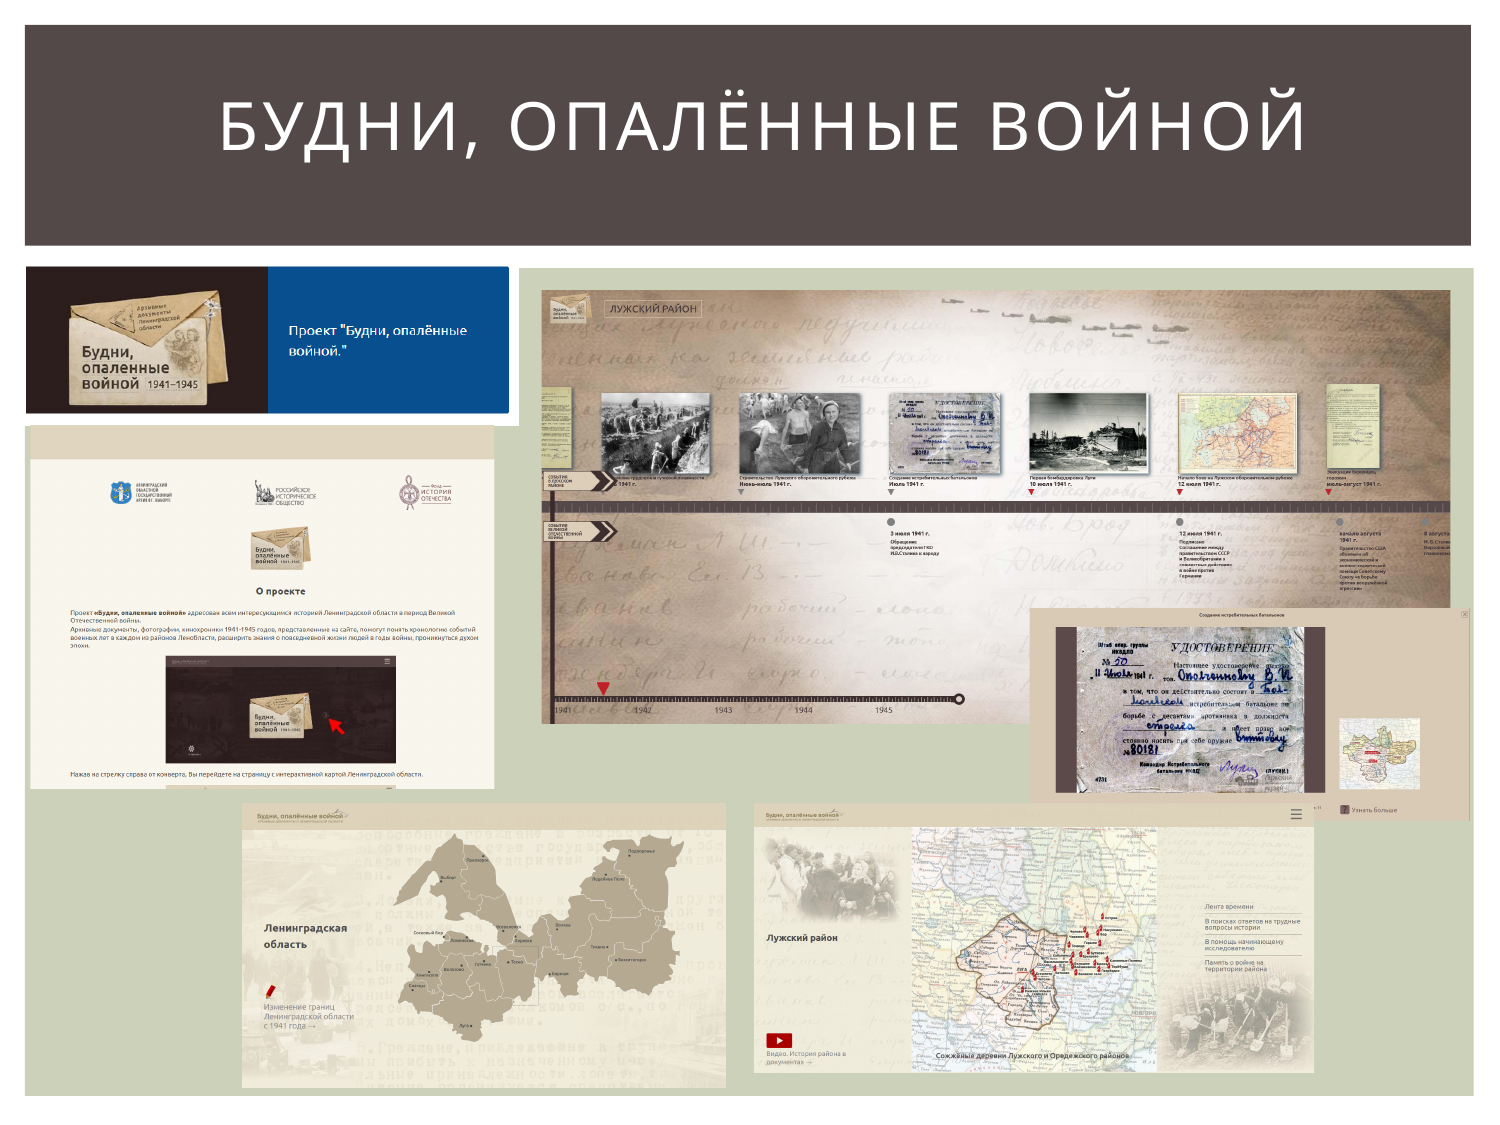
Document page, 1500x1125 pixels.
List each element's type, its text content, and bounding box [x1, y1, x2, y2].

picture [241, 803, 727, 1089]
picture [8, 254, 520, 789]
picture [541, 290, 1470, 1073]
title Будни, опалённые войной [75, 37, 1451, 211]
